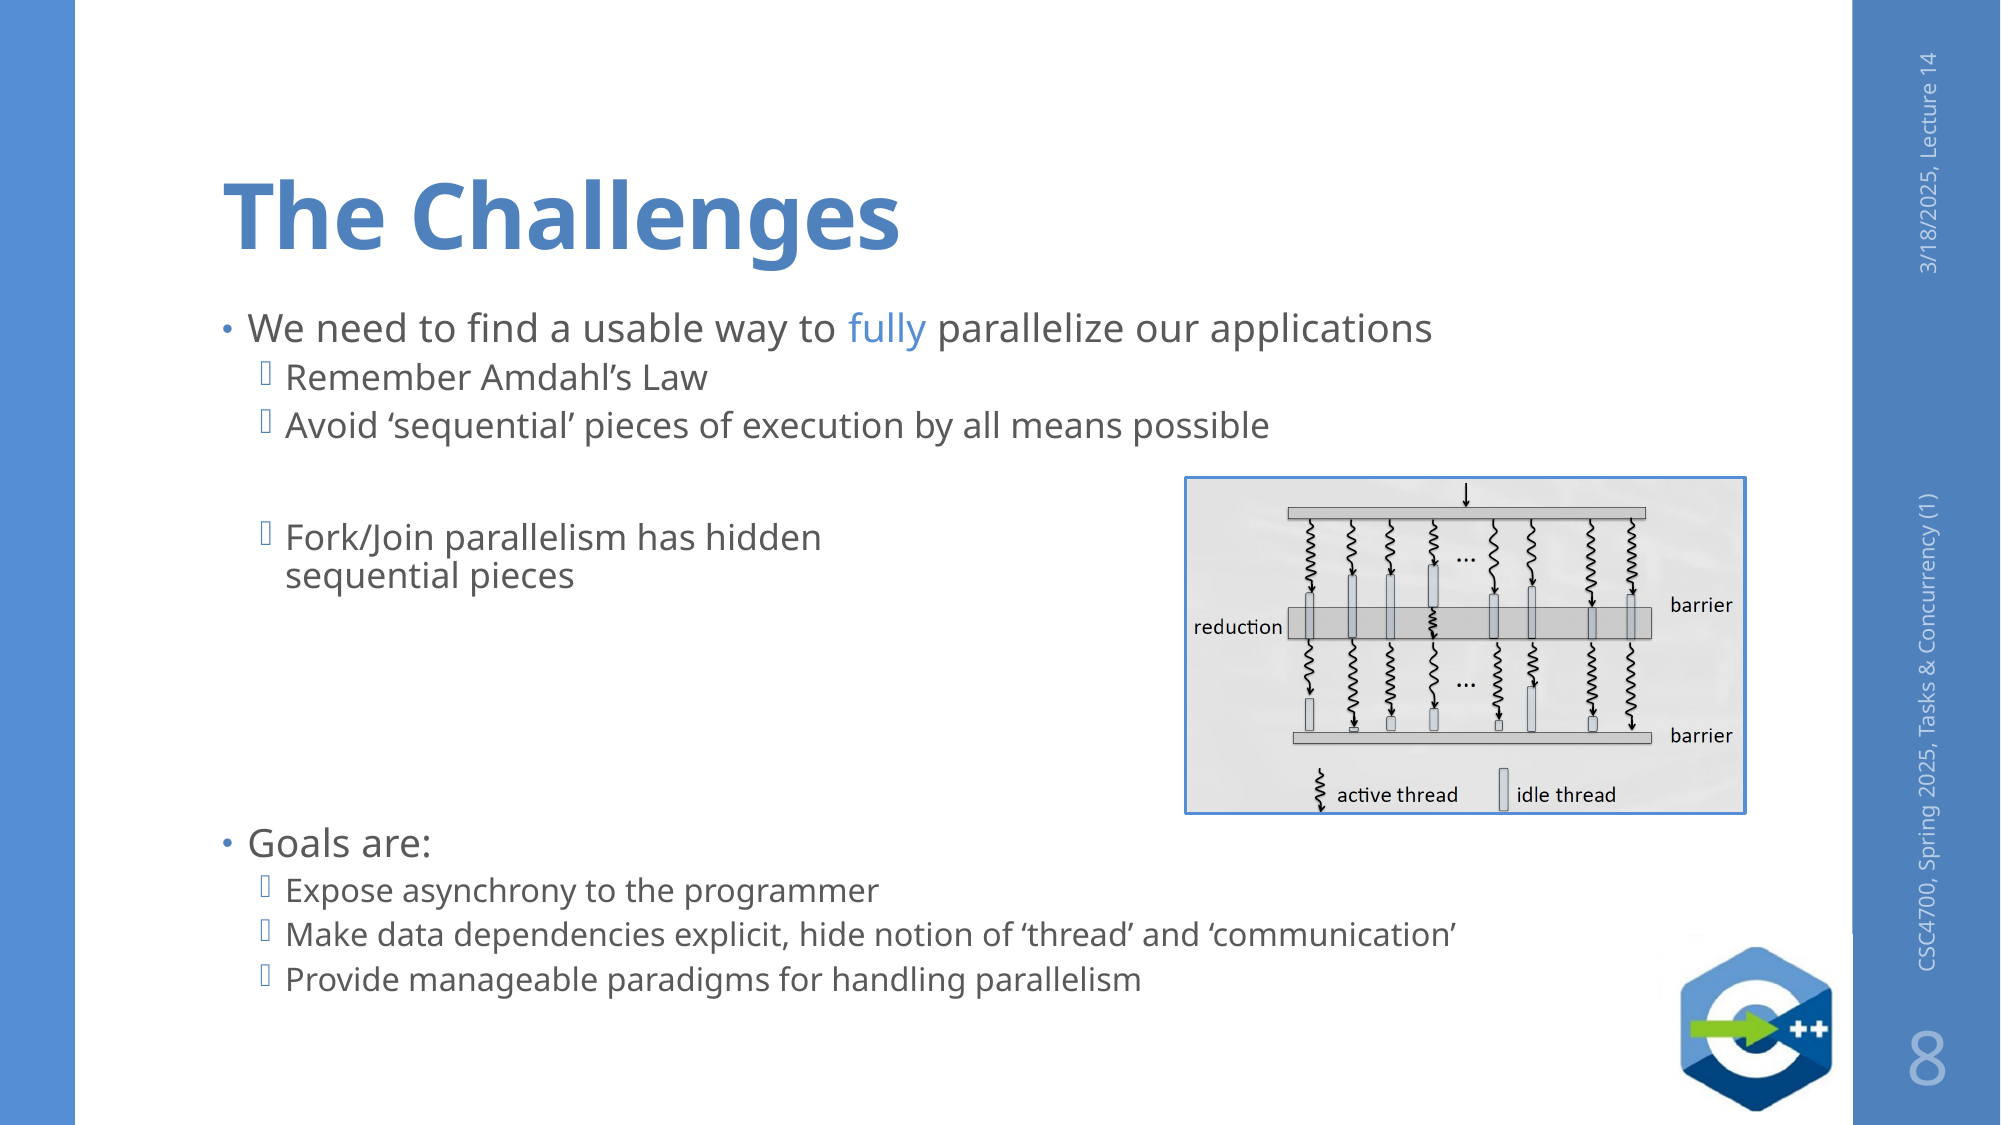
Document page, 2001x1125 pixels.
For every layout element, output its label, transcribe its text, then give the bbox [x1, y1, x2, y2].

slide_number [1897, 37, 1958, 351]
slide_number 8 [1852, 1012, 2000, 1110]
footer CSC4700, Spring 2025, Tasks & Concurrency (1) [1897, 400, 1958, 988]
picture [1660, 1014, 1853, 1125]
list We need to find a usable way to fully parallelize our applications Remember Amdahl’s Law Avoid ‘sequential’ pieces of execution by all means possible Fork/Join parallelism has hidden sequential pieces Goals are: Expose asynchrony to the programmer Make data dependencies explicit, hide notion of ‘thread’ and ‘communication’ Provide manageable paradigms for handling parallelism [206, 299, 1853, 1014]
picture [1187, 478, 1744, 813]
title The Challenges [206, 48, 1797, 278]
